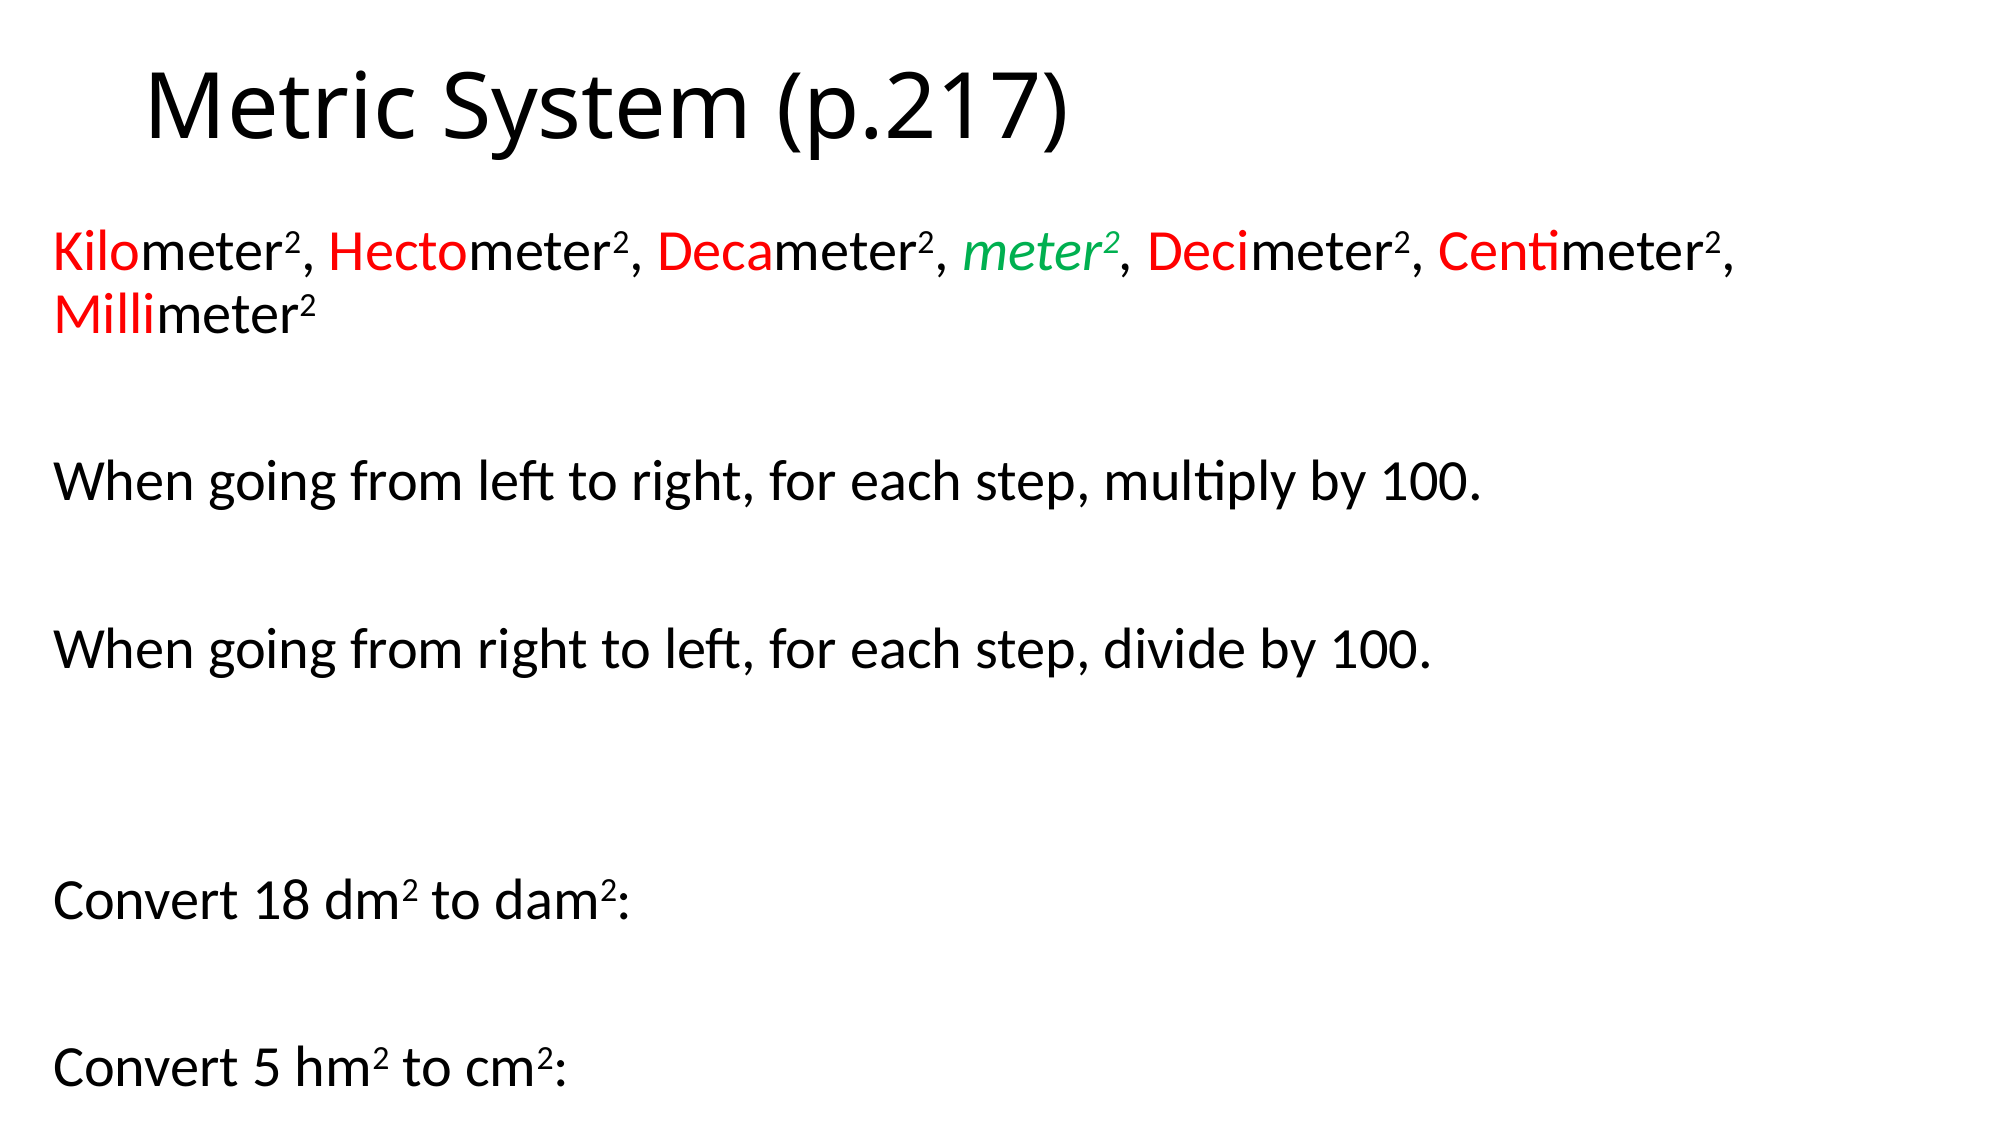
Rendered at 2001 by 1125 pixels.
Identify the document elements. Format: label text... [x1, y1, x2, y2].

title Metric System (p.217) [128, 0, 1854, 212]
list Kilometer2, Hectometer2, Decameter2, meter2, Decimeter2, Centimeter2, Millimeter2 When going from left to right, for each step, multiply by 100. When going from right to left, for each step, divide by 100. Convert 18 dm2 to dam2: Convert 5 hm2 to cm2: [38, 212, 1945, 1125]
